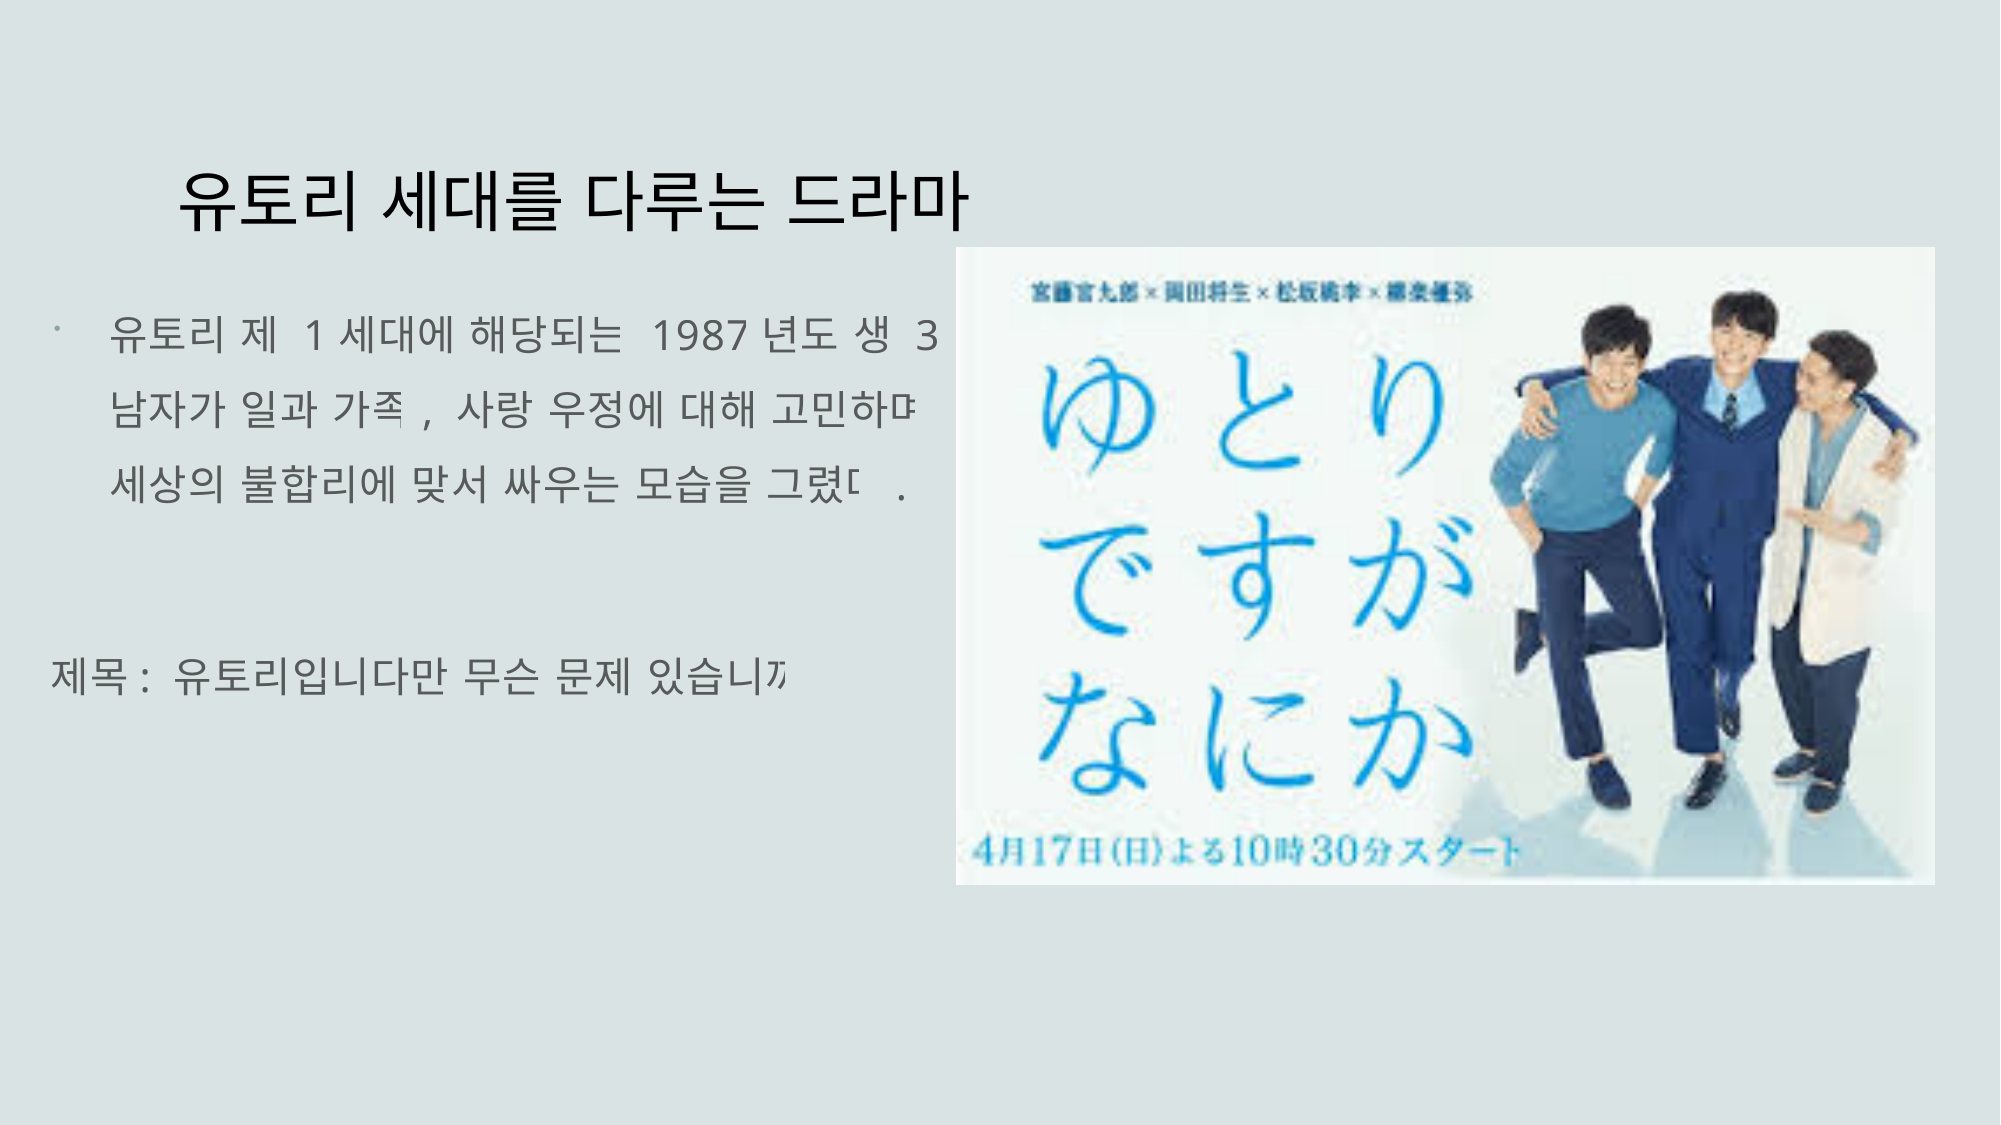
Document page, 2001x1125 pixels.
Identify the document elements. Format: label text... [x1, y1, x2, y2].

title 유토리 세대를 다루는 드라마 [162, 64, 1838, 248]
picture [956, 247, 1936, 885]
list 유토리 제 1세대에 해당되는 1987년도 생 3남자가 일과 가족, 사랑 우정에 대해 고민하며 세상의 불합리에 맞서 싸우는 모습을 그렸다. 제목: 유토리입니다만 무슨 문제 있습니까 [35, 276, 957, 1010]
